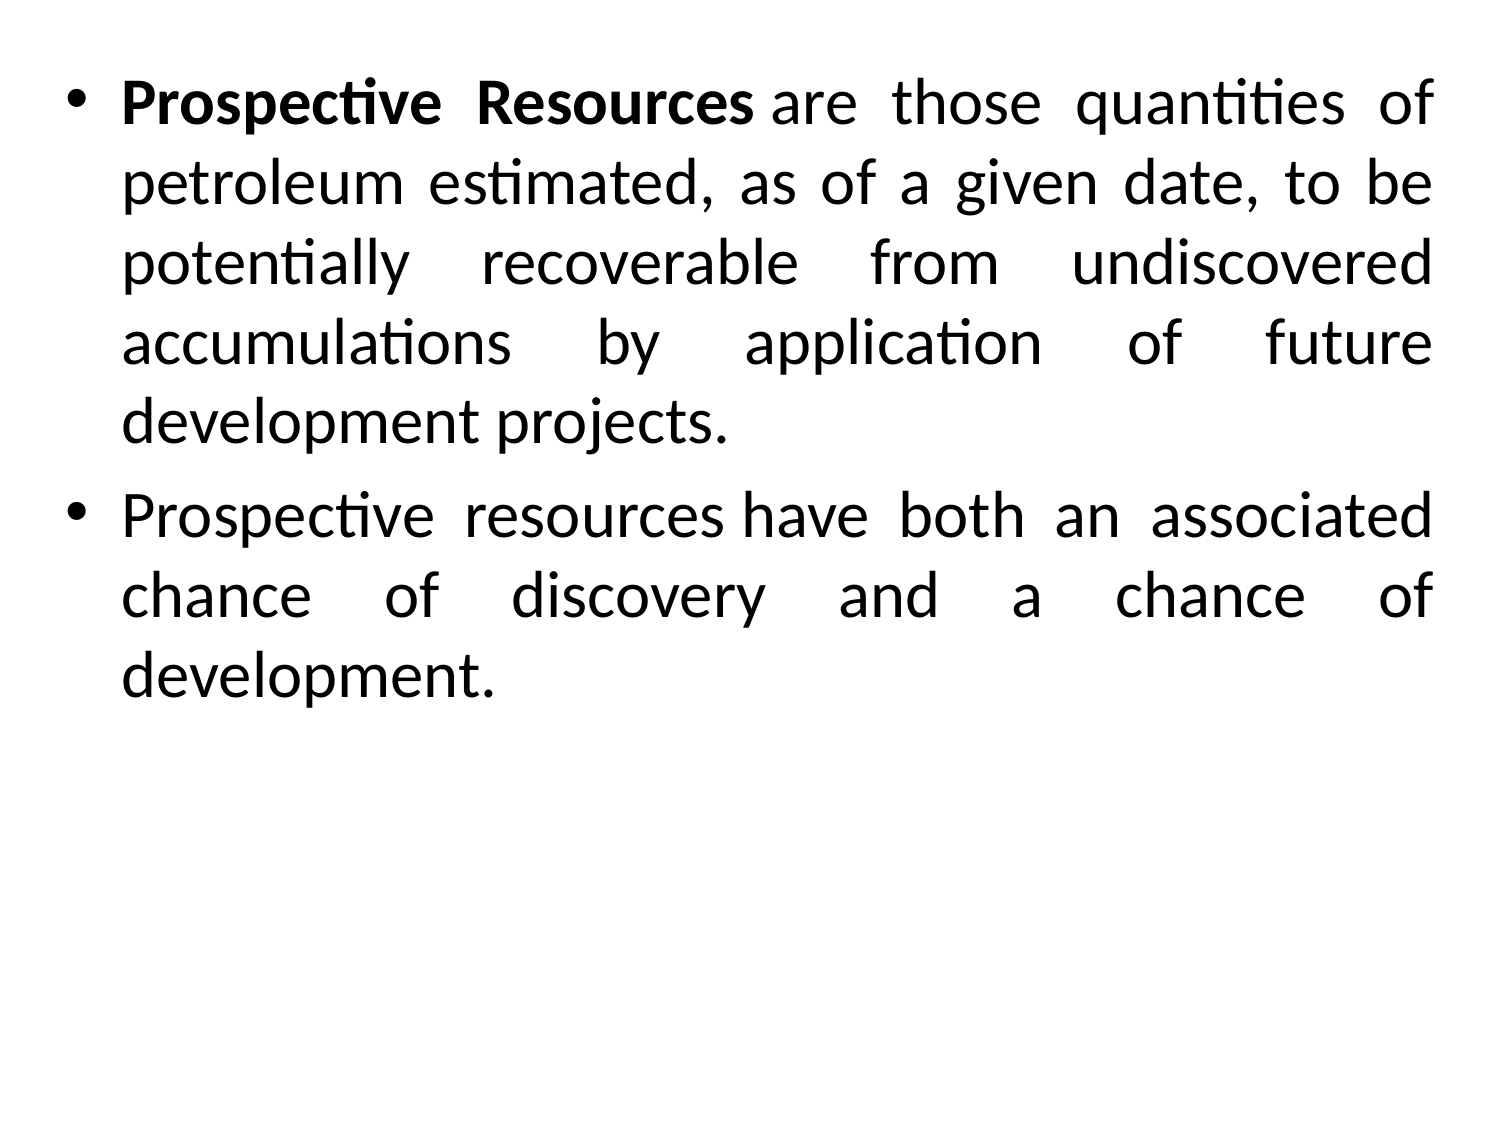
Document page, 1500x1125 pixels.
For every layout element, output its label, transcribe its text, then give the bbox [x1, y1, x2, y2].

list Prospective Resources are those quantities of petroleum estimated, as of a given date, to be potentially recoverable from undiscovered accumulations by application of future development projects. Prospective resources have both an associated chance of discovery and a chance of development. [50, 50, 1450, 1125]
